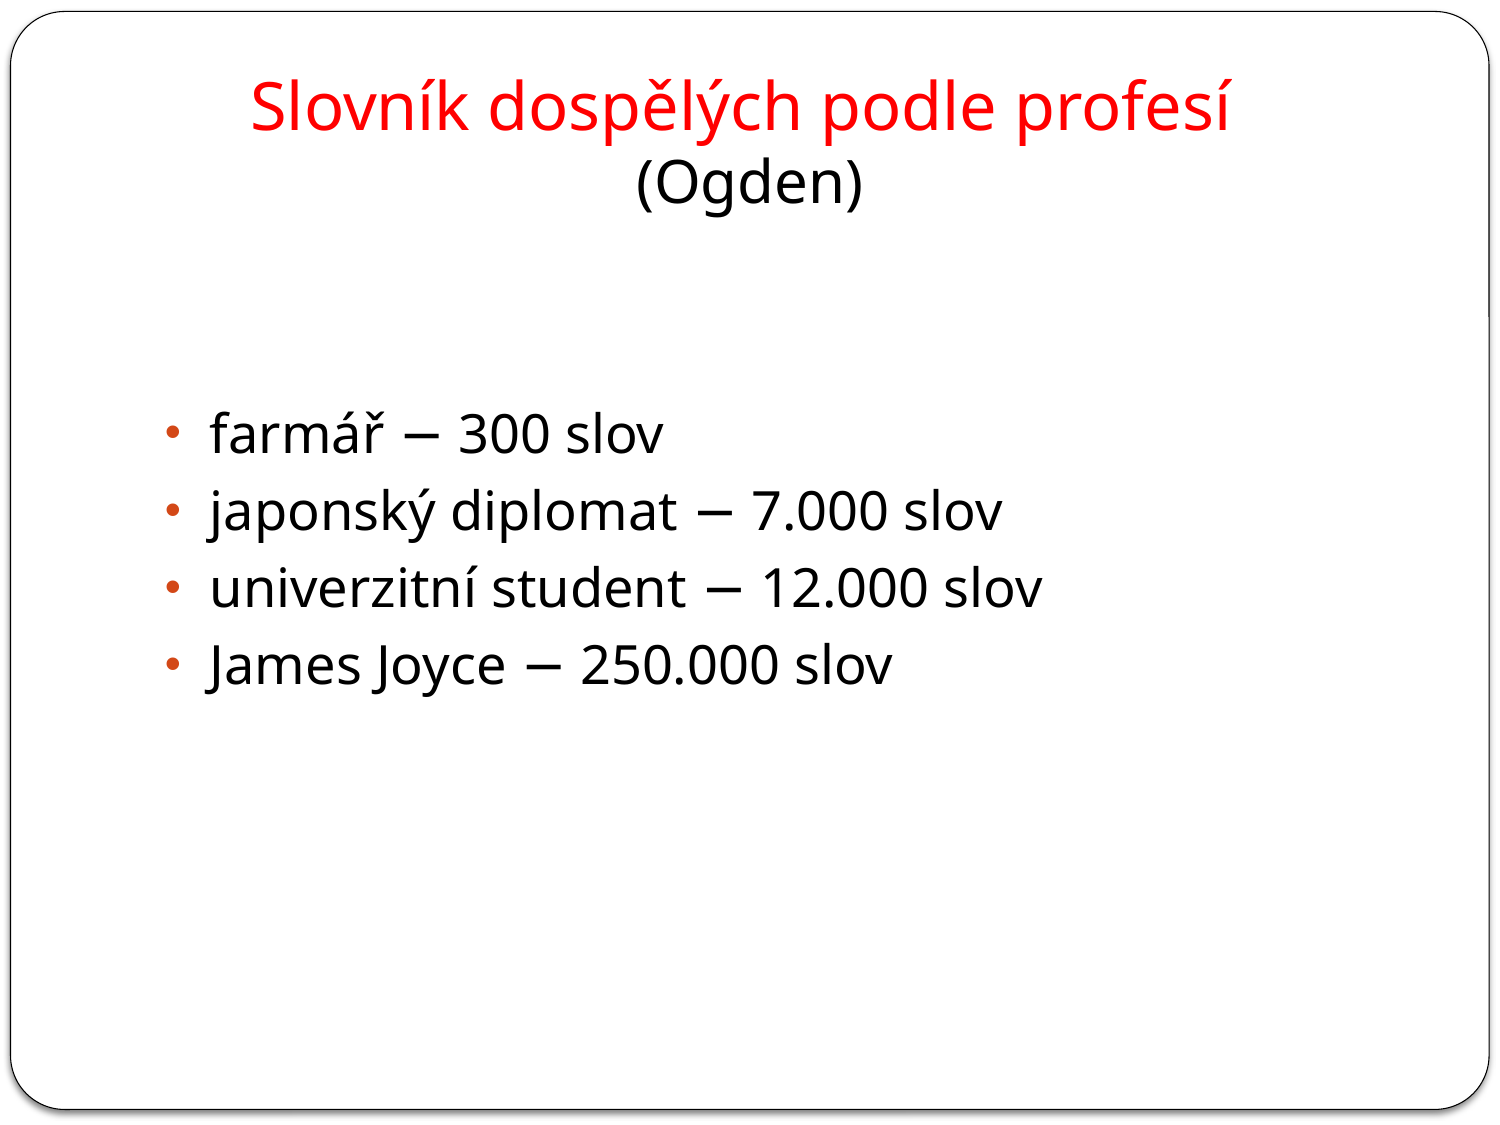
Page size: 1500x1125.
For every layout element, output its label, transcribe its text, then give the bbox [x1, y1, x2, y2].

title Slovník dospělých podle profesí (Ogden) [75, 54, 1425, 303]
list farmář − 300 slov japonský diplomat − 7.000 slov univerzitní student − 12.000 slov James Joyce − 250.000 slov [150, 237, 1425, 988]
